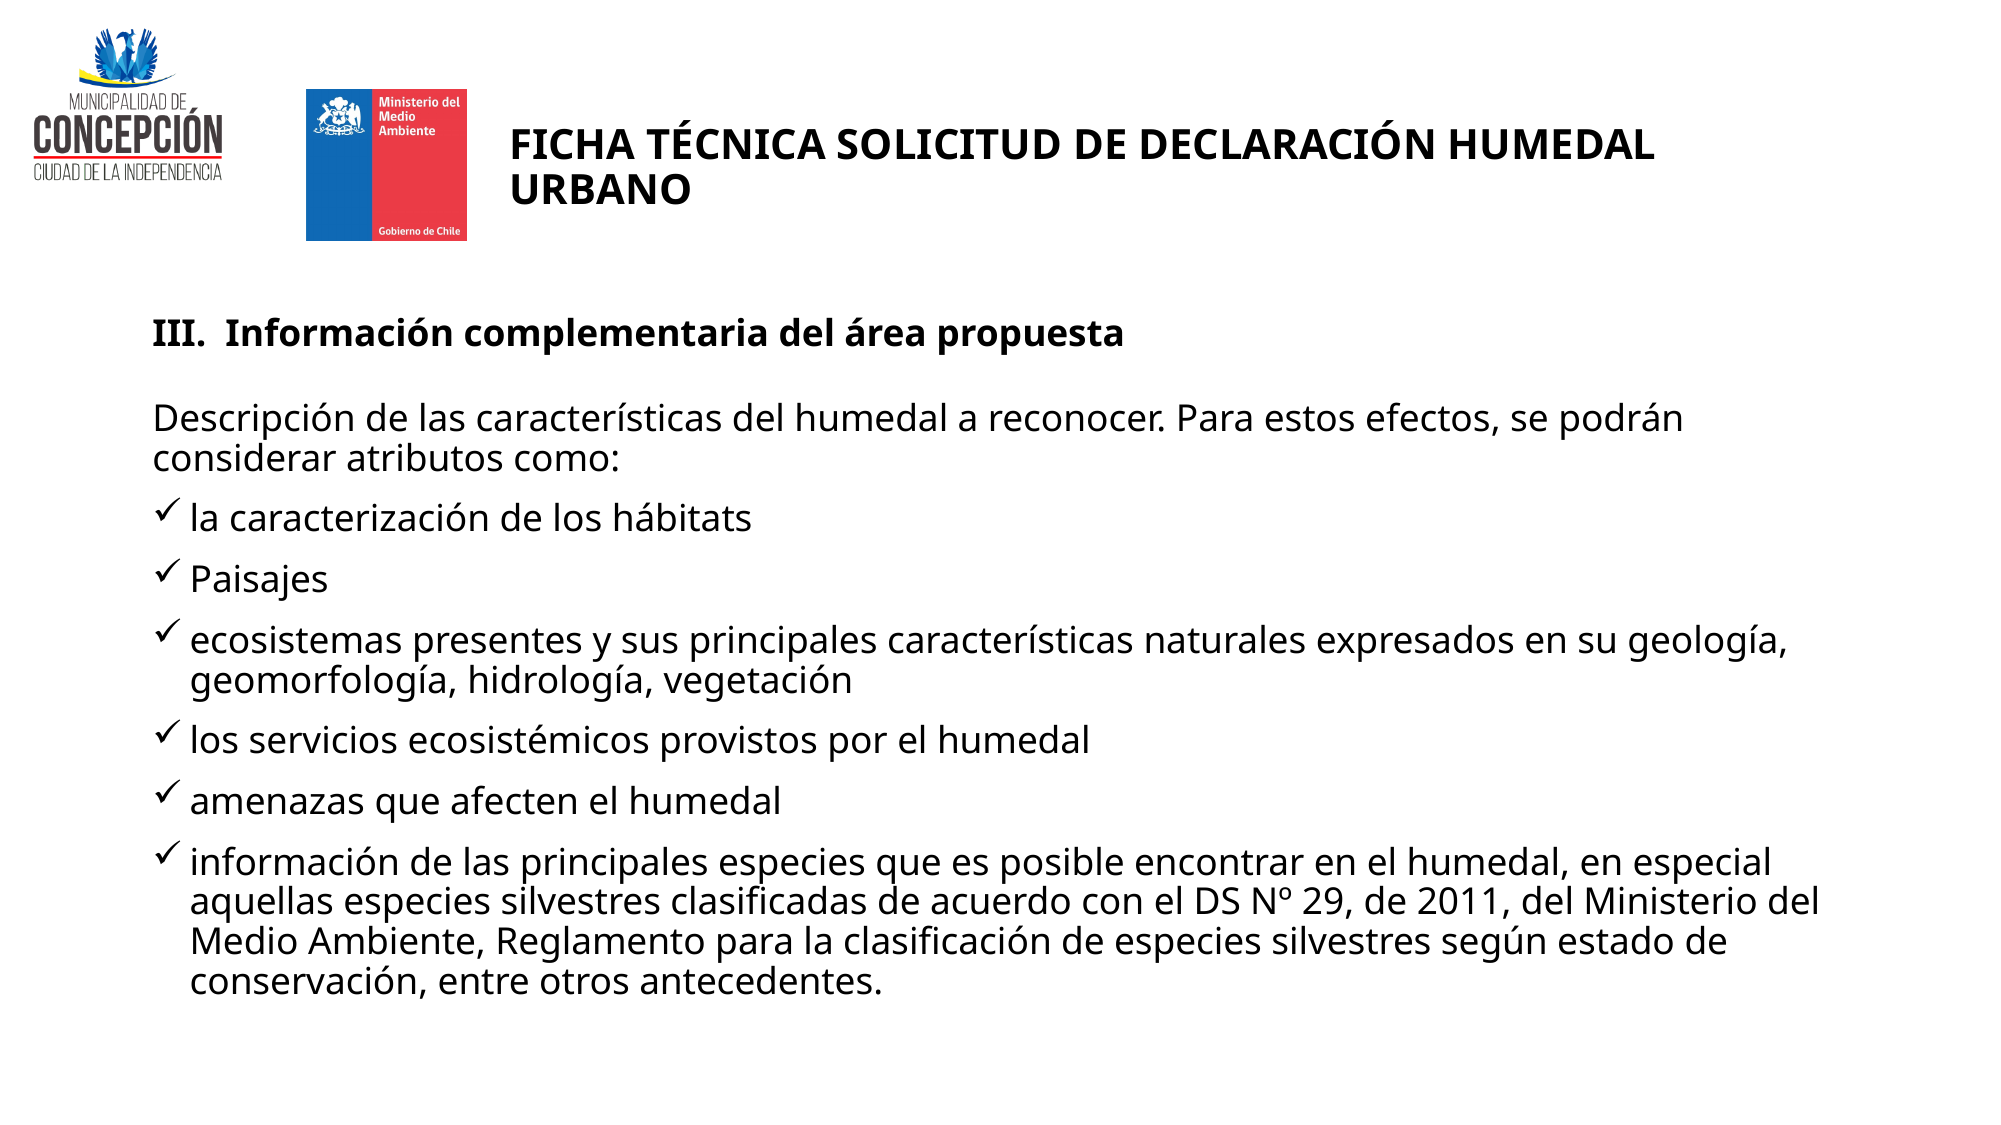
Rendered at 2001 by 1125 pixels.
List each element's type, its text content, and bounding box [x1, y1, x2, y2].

picture [31, 26, 224, 182]
list III. Información complementaria del área propuesta Descripción de las características del humedal a reconocer. Para estos efectos, se podrán considerar atributos como: la caracterización de los hábitats Paisajes ecosistemas presentes y sus principales características naturales expresados en su geología, geomorfología, hidrología, vegetación los servicios ecosistémicos provistos por el humedal amenazas que afecten el humedal información de las principales especies que es posible encontrar en el humedal, en especial aquellas especies silvestres clasificadas de acuerdo con el DS Nº 29, de 2011, del Ministerio del Medio Ambiente, Reglamento para la clasificación de especies silvestres según estado de conservación, entre otros antecedentes. [137, 252, 1863, 1014]
picture [306, 89, 467, 241]
title FICHA TÉCNICA SOLICITUD DE DECLARACIÓN HUMEDAL URBANO [494, 59, 1863, 252]
